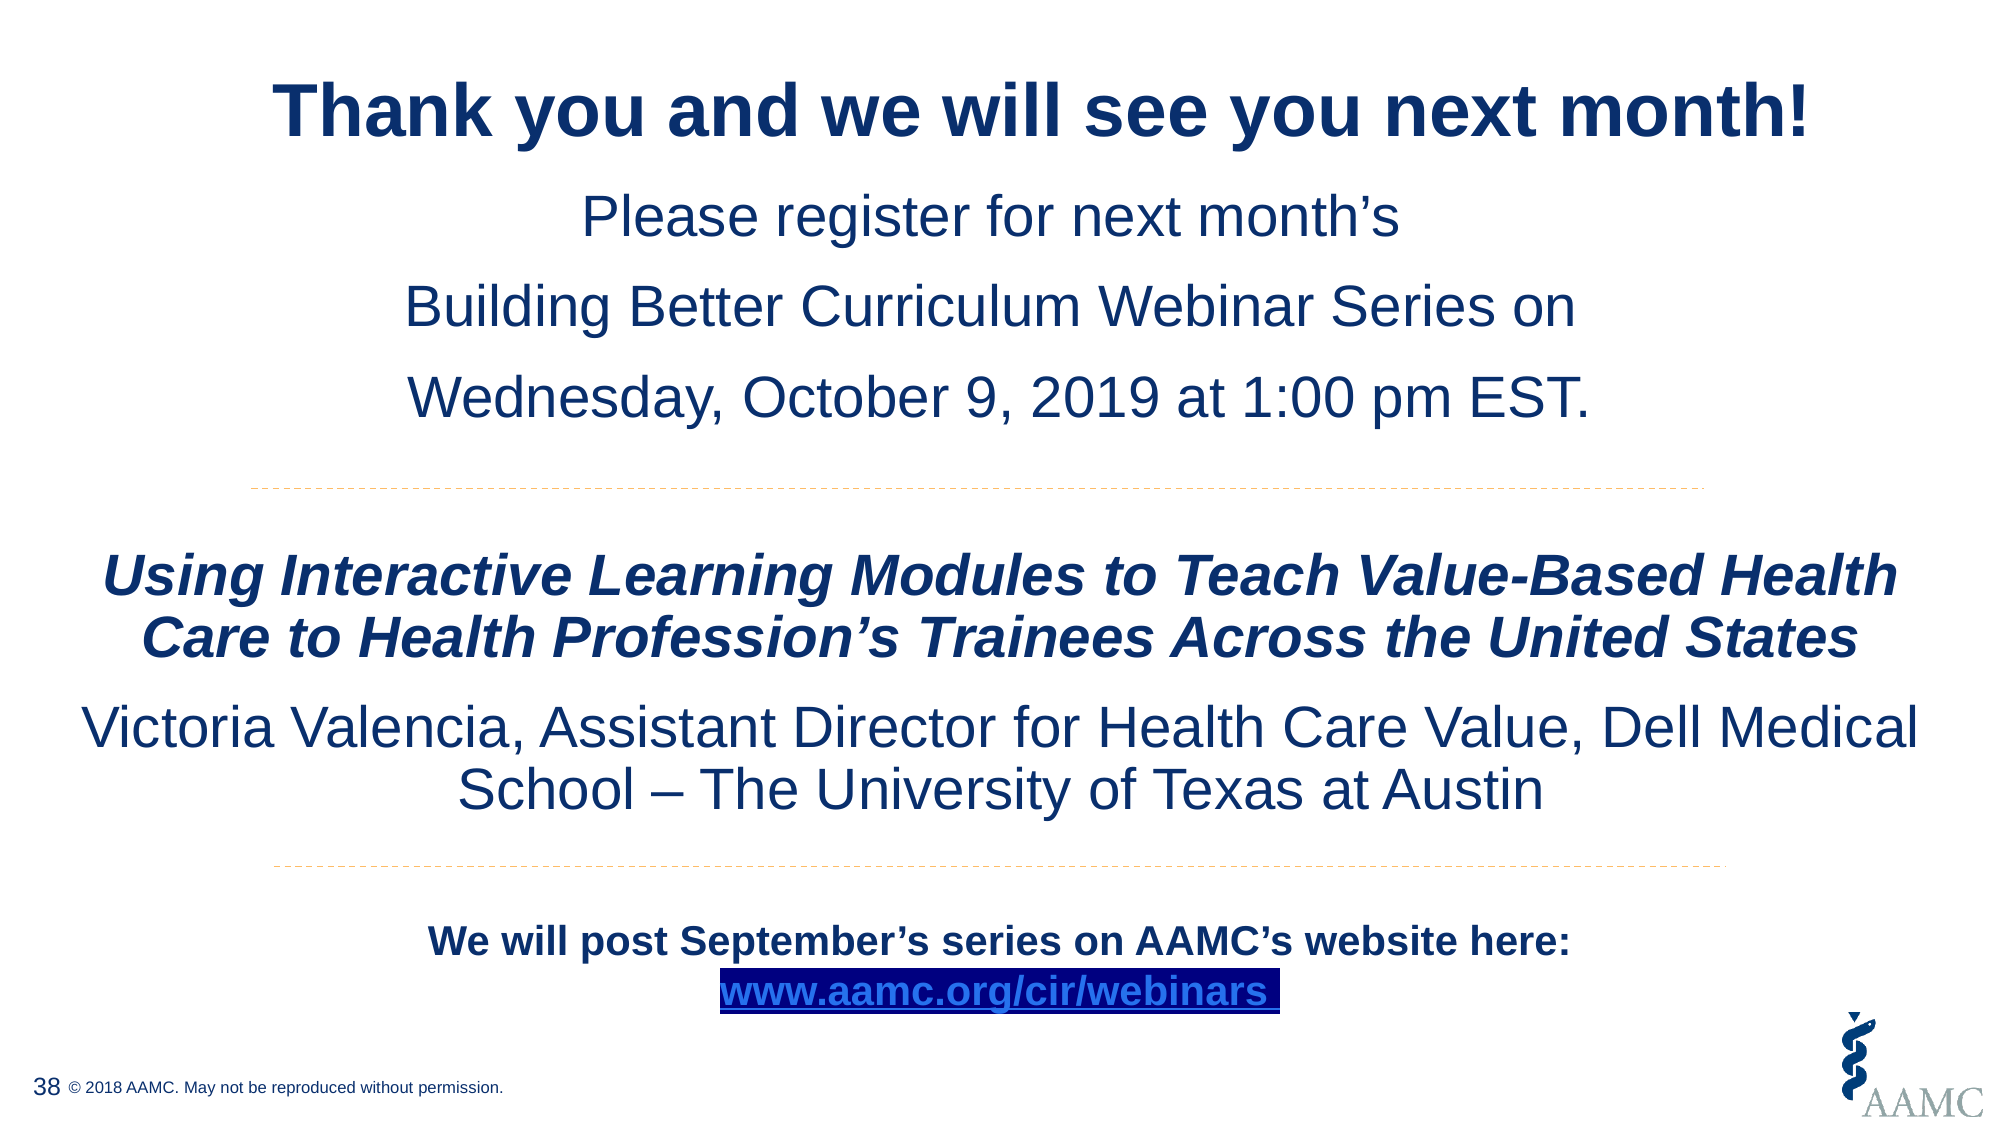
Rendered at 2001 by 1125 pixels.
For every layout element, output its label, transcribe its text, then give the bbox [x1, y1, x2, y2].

list Please register for next month’s Building Better Curriculum Webinar Series on Wednesday, October 9, 2019 at 1:00 pm EST. [41, 186, 1959, 457]
text_box Using Interactive Learning Modules to Teach Value-Based Health Care to Health Profession’s Trainees Across the United States Victoria Valencia, Assistant Director for Health Care Value, Dell Medical School – The University of Texas at Austin [42, 546, 1961, 816]
picture [1842, 1012, 1983, 1117]
text_box We will post September’s series on AAMC’s website here: www.aamc.org/cir/webinars [89, 906, 1911, 1021]
slide_number 38 [18, 1055, 104, 1116]
title Thank you and we will see you next month! [125, 49, 1961, 152]
